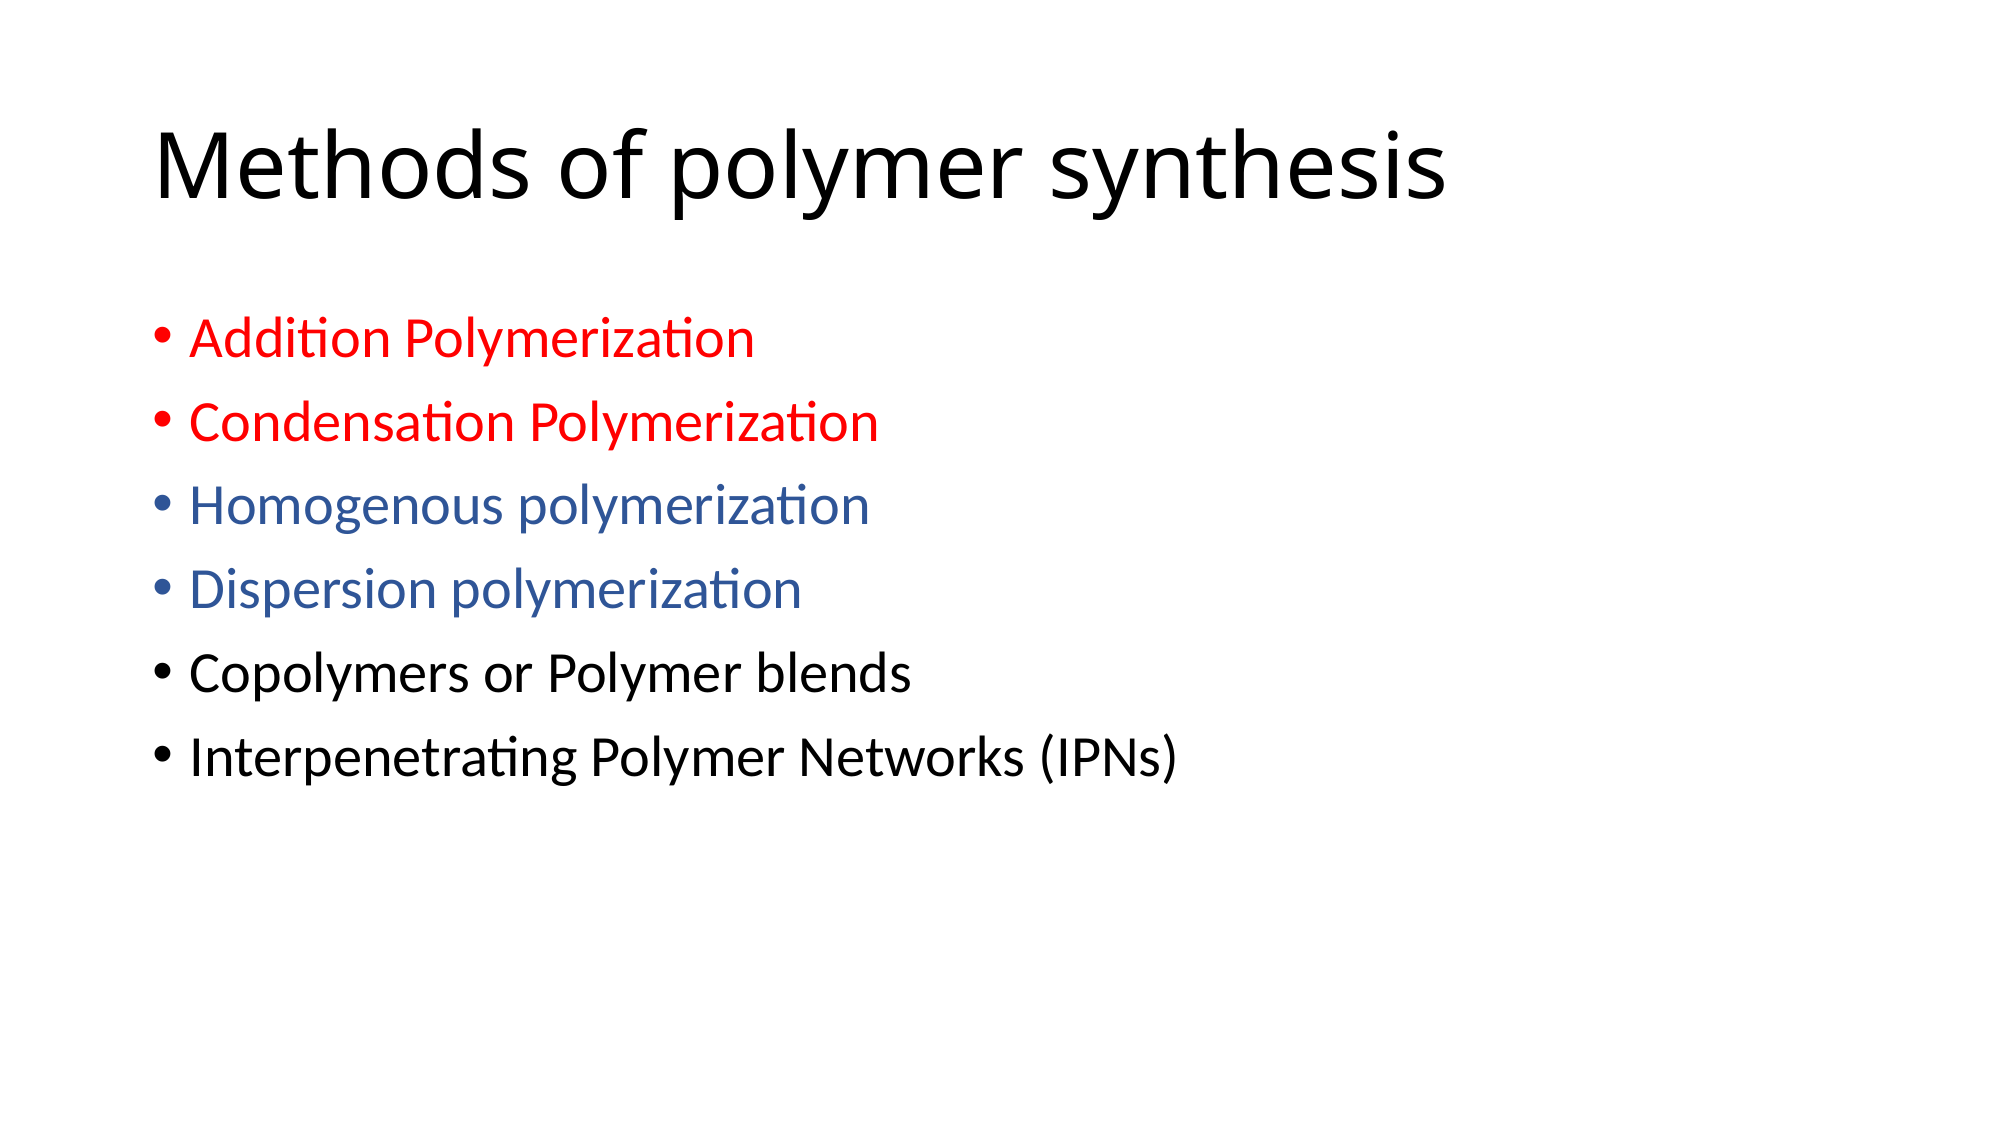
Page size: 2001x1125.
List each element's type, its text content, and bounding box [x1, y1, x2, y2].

list Addition Polymerization Condensation Polymerization Homogenous polymerization Dispersion polymerization Copolymers or Polymer blends Interpenetrating Polymer Networks (IPNs) [137, 299, 1863, 1014]
title Methods of polymer synthesis [137, 59, 1863, 278]
